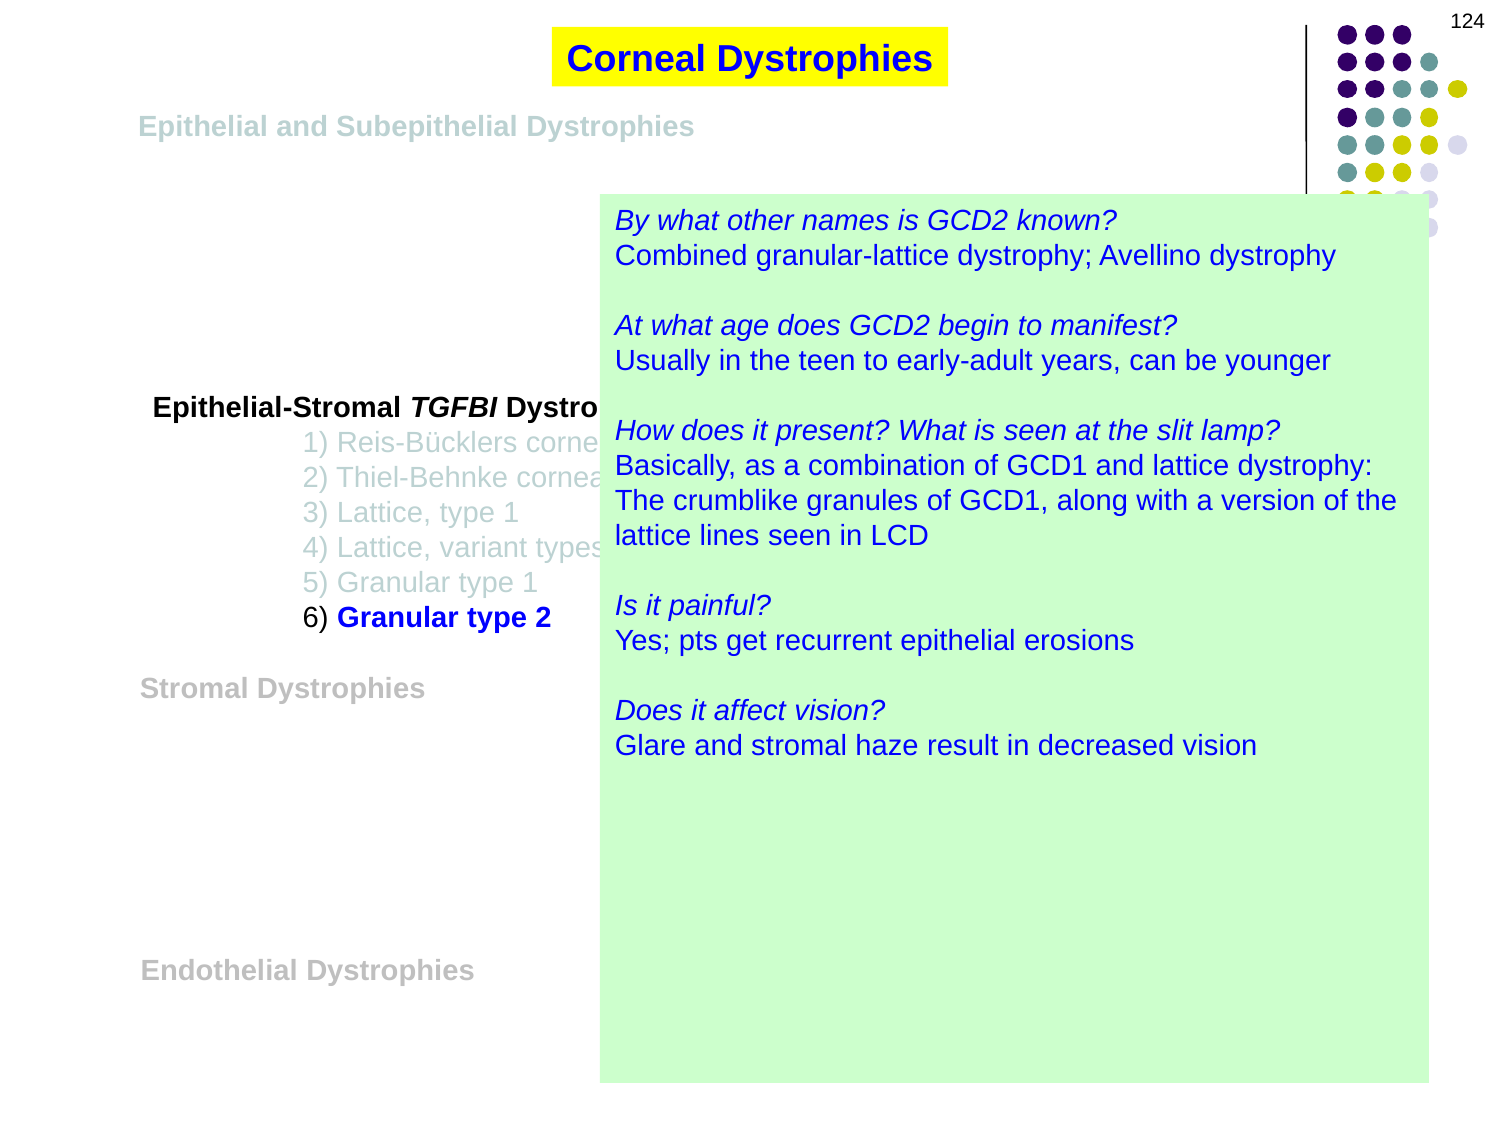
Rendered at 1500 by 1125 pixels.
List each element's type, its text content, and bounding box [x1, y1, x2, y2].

text_box Epithelial and Subepithelial Dystrophies [123, 99, 711, 150]
text_box Stromal Dystrophies [124, 662, 550, 713]
text_box Epithelial-Stromal TGFBI Dystrophies 1) Reis-Bücklers corneal dystrophy 2) Thiel-Behnke corneal dystrophy 3) Lattice, type 1 4) Lattice, variant types (III, IIIA, I/IIIA, IV) 5) Granular type 1 6) Granular type 2 [138, 380, 599, 641]
slide_number 124 [1149, 0, 1500, 75]
text_box Corneal Dystrophies [551, 26, 949, 87]
text_box Endothelial Dystrophies [125, 943, 491, 994]
text_box By what other names is GCD2 known? Combined granular-lattice dystrophy; Avellino dystrophy At what age does GCD2 begin to manifest? Usually in the teen to early-adult years, can be younger How does it present? What is seen at the slit lamp? Basically, as a combination of GCD1 and lattice dystrophy: The crumblike granules of GCD1, along with a version of the lattice lines seen in LCD Is it painful? Yes; pts get recurrent epithelial erosions Does it affect vision? Glare and stromal haze result in decreased vision What is the histologic hallmark of GCD1 on light microscopy? The presence of both amyloid and hyaline in the subepithelial space and anterior stroma. The hyaline stains bright red with Masson trichrome; the amyloid stains with Congo Red, birefringes under polarized light. What is the hallmark of GCD2 on electron microscopy? Rod-shaped fibers , albeit in reduced numbers [599, 194, 1429, 1083]
